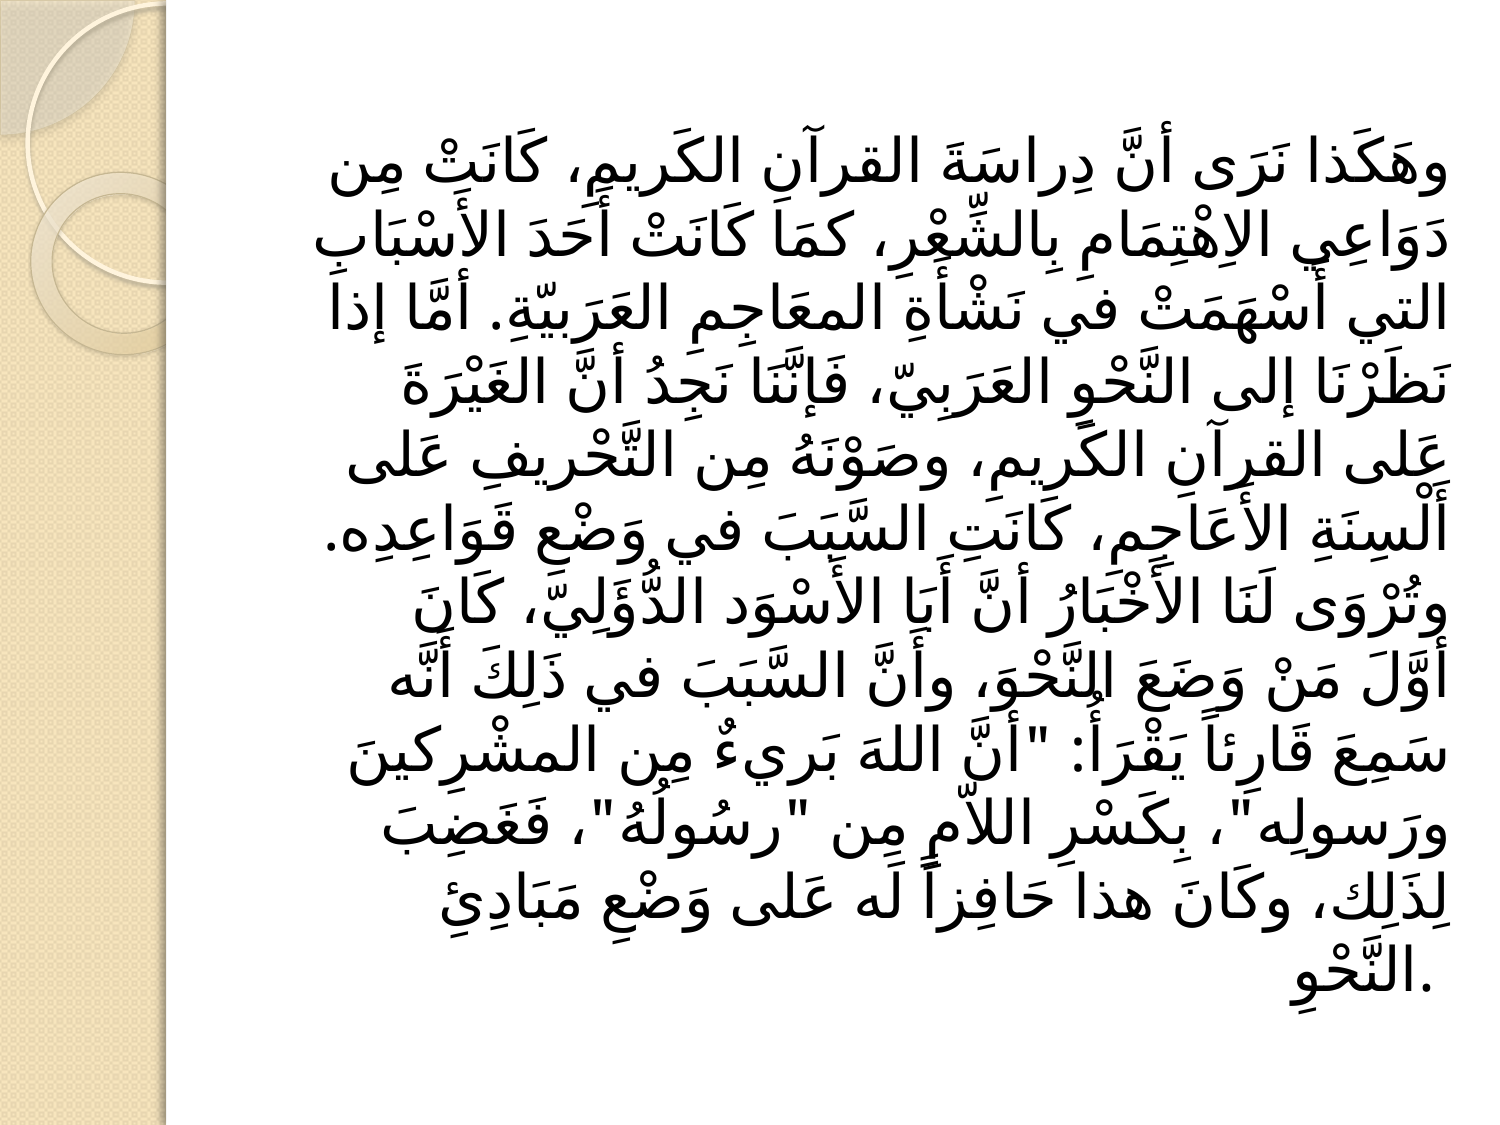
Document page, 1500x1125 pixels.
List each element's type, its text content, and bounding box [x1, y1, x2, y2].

list وهَكَذا نَرَى أنَّ دِراسَةَ القرآنِ الكَريمِ، كَانَتْ مِن دَوَاعِي الاِهْتِمَامِ بِالشِّعْرِ، كمَا كَانَتْ أَحَدَ الأَسْبَابِ التي أَسْهَمَتْ في نَشْأَةِ المعَاجِمِ العَرَبيّةِ. أمَّا إذا نَظَرْنَا إلى النَّحْوِ العَرَبِيّ، فَإنَّنَا نَجِدُ أنَّ الغَيْرَةَ عَلى القرآنِ الكَريمِ، وصَوْنَهُ مِن التَّحْريفِ عَلى أَلْسِنَةِ الأَعَاجِمِ، كَانَتِ السَّبَبَ في وَضْعِ قَوَاعِدِه. وتُرْوَى لَنَا الأَخْبَارُ أنَّ أَبَا الأَسْوَد الدُّؤَلِيّ، كَانَ أوَّلَ مَنْ وَضَعَ النَّحْوَ، وأَنَّ السَّبَبَ في ذَلِكَ أَنَّه سَمِعَ قَارِئاً يَقْرَأُ: "أنَّ اللهَ بَريءٌ مِن المشْرِكينَ ورَسولِه"، بِكَسْرِ اللاّمِ مِن "رسُولُهُ"، فَغَضِبَ لِذَلِك، وكَانَ هذا حَافِزاً لَه عَلى وَضْعِ مَبَادِئِ النَّحْوِ. [235, 113, 1466, 1025]
